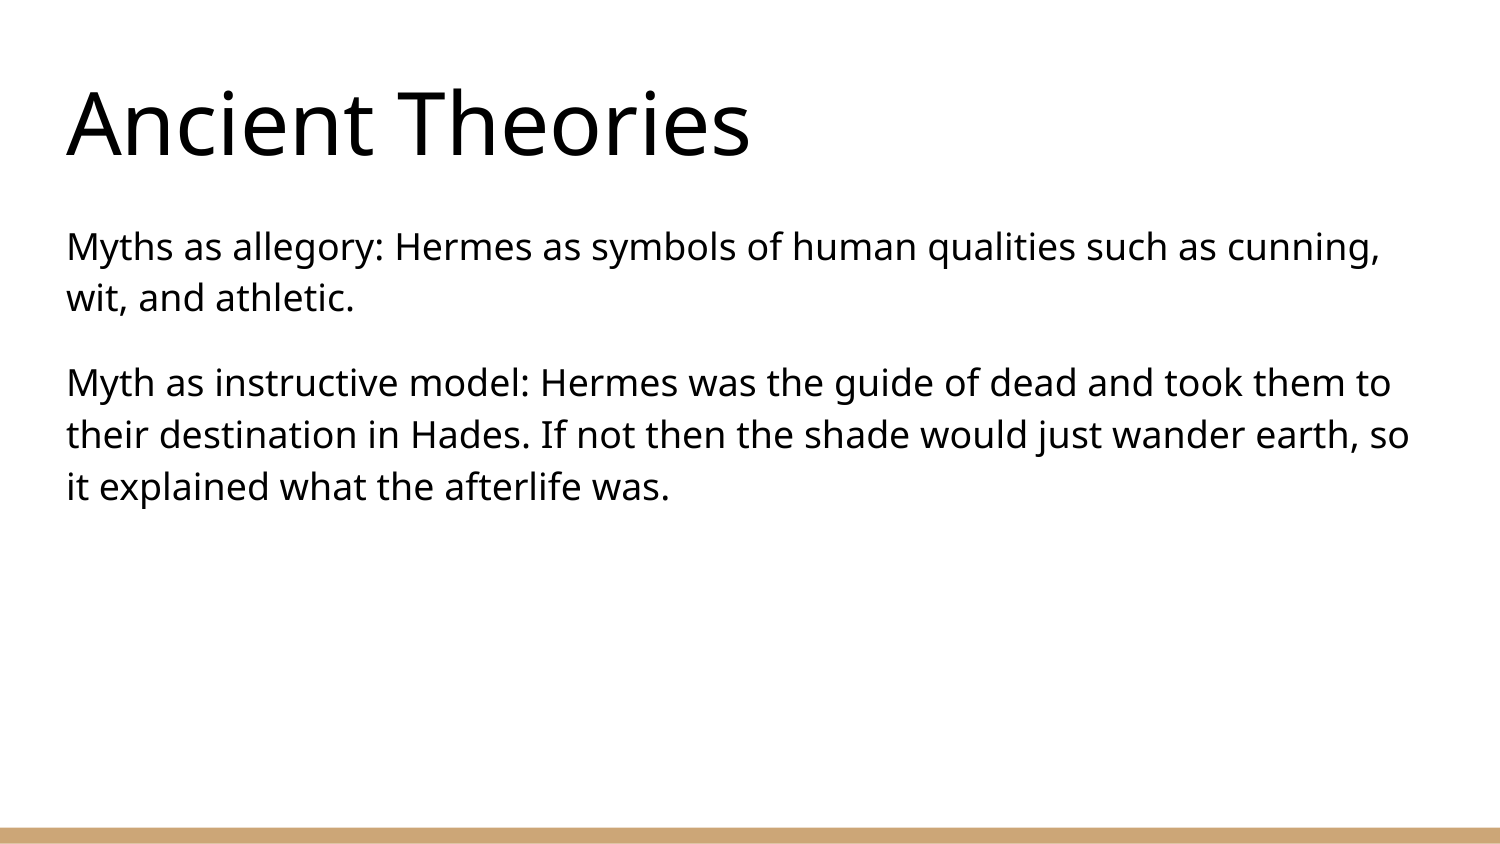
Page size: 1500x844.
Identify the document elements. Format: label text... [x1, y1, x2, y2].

title Ancient Theories [51, 51, 1449, 189]
list Myths as allegory: Hermes as symbols of human qualities such as cunning, wit, and athletic. Myth as instructive model: Hermes was the guide of dead and took them to their destination in Hades. If not then the shade would just wander earth, so it explained what the afterlife was. [51, 200, 1449, 752]
